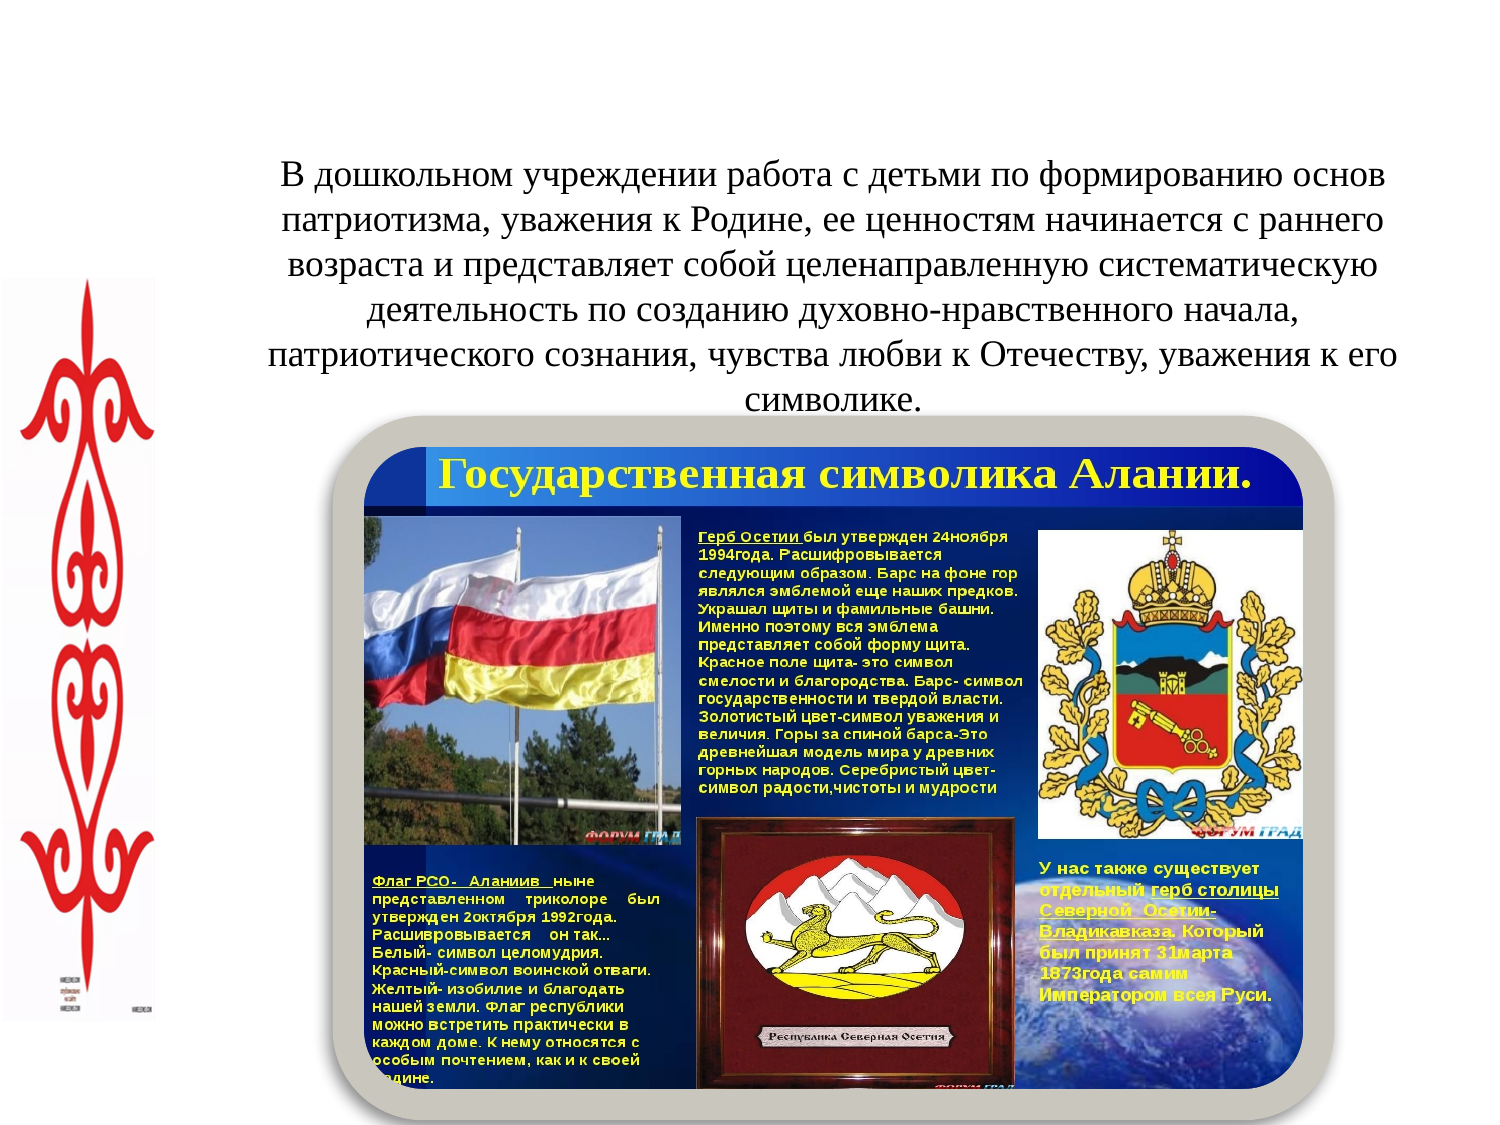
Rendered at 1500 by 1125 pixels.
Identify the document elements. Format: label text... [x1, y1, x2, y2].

title В дошкольном учреждении работа с детьми по формированию основ патриотизма, уважения к Родине, ее ценностям начинается с раннего возраста и представляет собой целенаправленную систематическую деятельность по созданию духовно-нравственного начала, патриотического сознания, чувства любви к Отечеству, уважения к его символике. [242, 45, 1425, 634]
picture [348, 431, 1320, 1105]
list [2, 278, 162, 1022]
